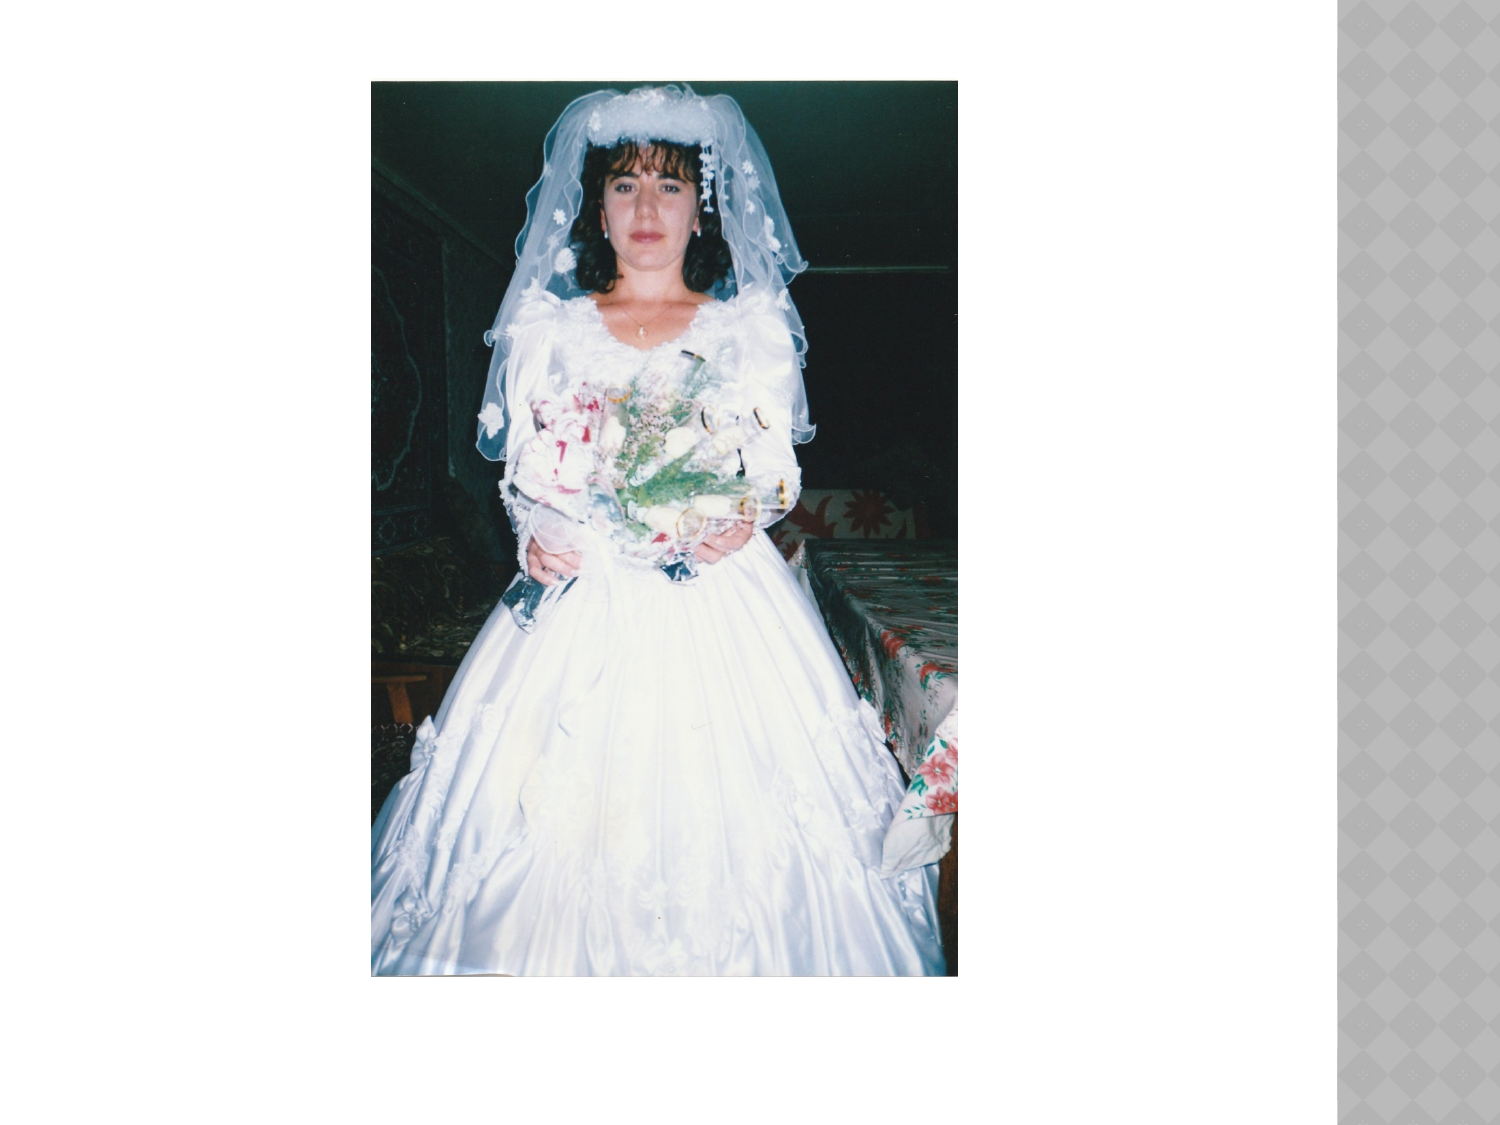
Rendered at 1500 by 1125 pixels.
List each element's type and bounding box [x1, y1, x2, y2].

picture [371, 77, 959, 977]
